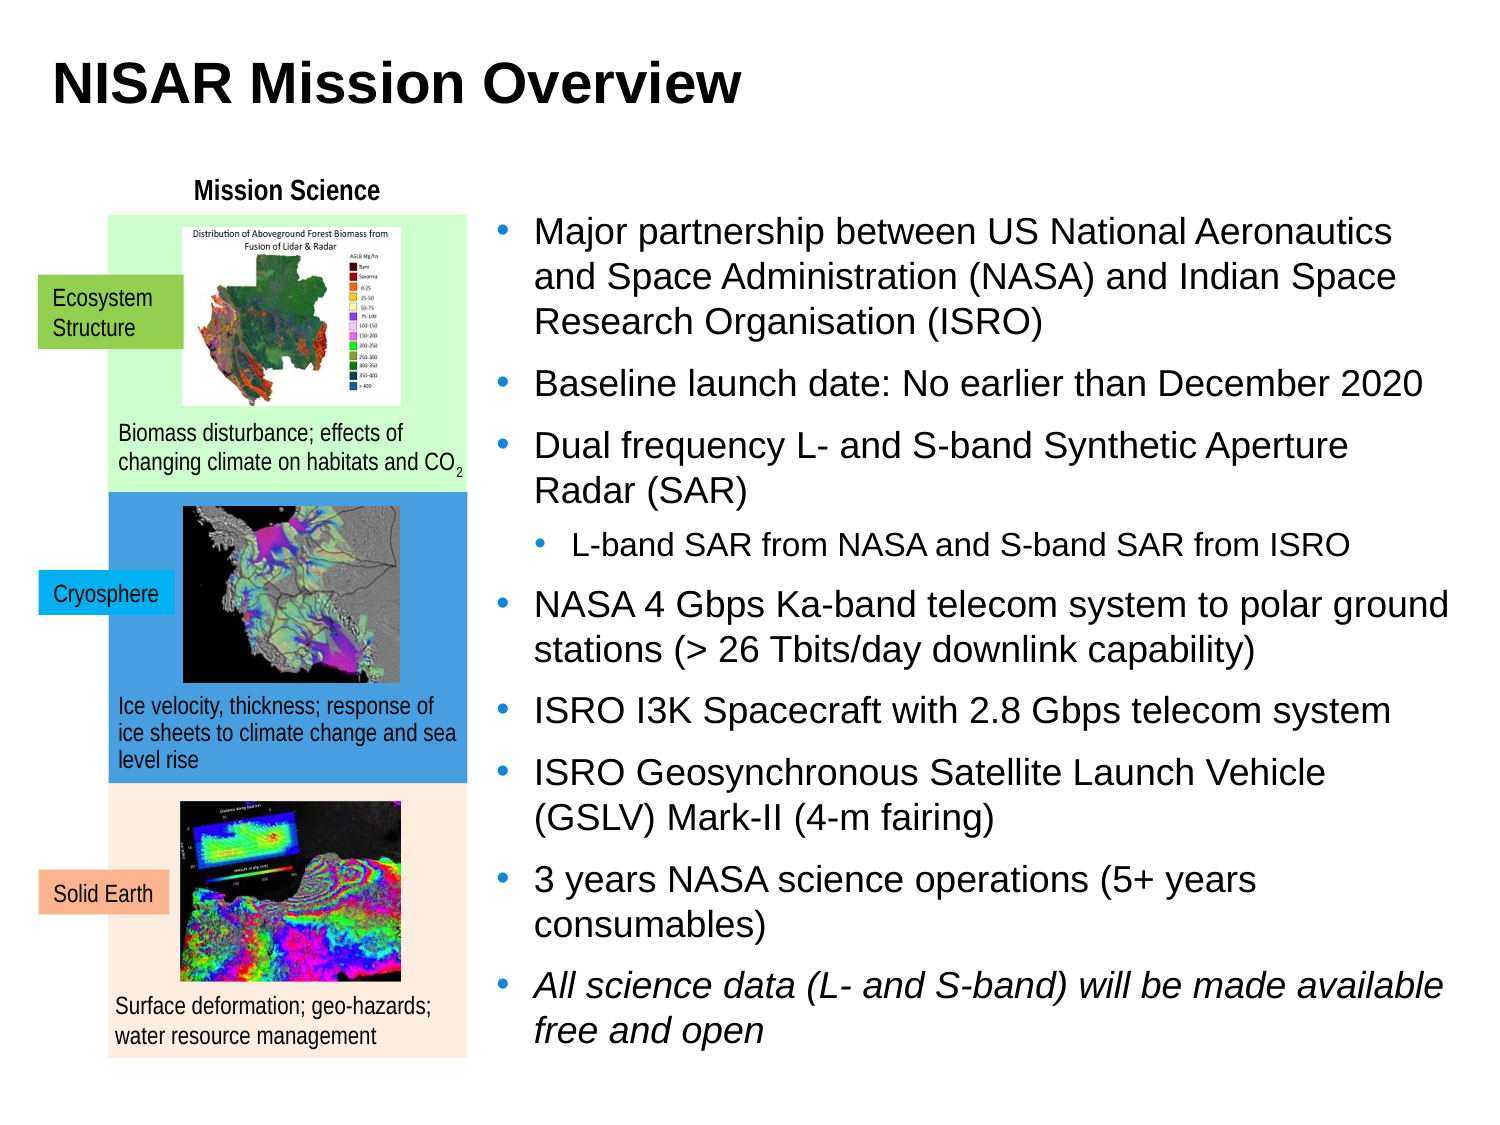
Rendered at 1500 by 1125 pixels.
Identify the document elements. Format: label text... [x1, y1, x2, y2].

text_box Major partnership between US National Aeronautics and Space Administration (NASA) and Indian Space Research Organisation (ISRO) Baseline launch date: No earlier than December 2020 Dual frequency L- and S-band Synthetic Aperture Radar (SAR) L-band SAR from NASA and S-band SAR from ISRO NASA 4 Gbps Ka-band telecom system to polar ground stations (> 26 Tbits/day downlink capability) ISRO I3K Spacecraft with 2.8 Gbps telecom system ISRO Geosynchronous Satellite Launch Vehicle (GSLV) Mark-II (4-m fairing) 3 years NASA science operations (5+ years consumables) All science data (L- and S-band) will be made available free and open [496, 207, 1453, 1059]
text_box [37, 214, 468, 1059]
text_box Mission Science [107, 164, 467, 207]
title NISAR Mission Overview [37, 37, 1463, 132]
